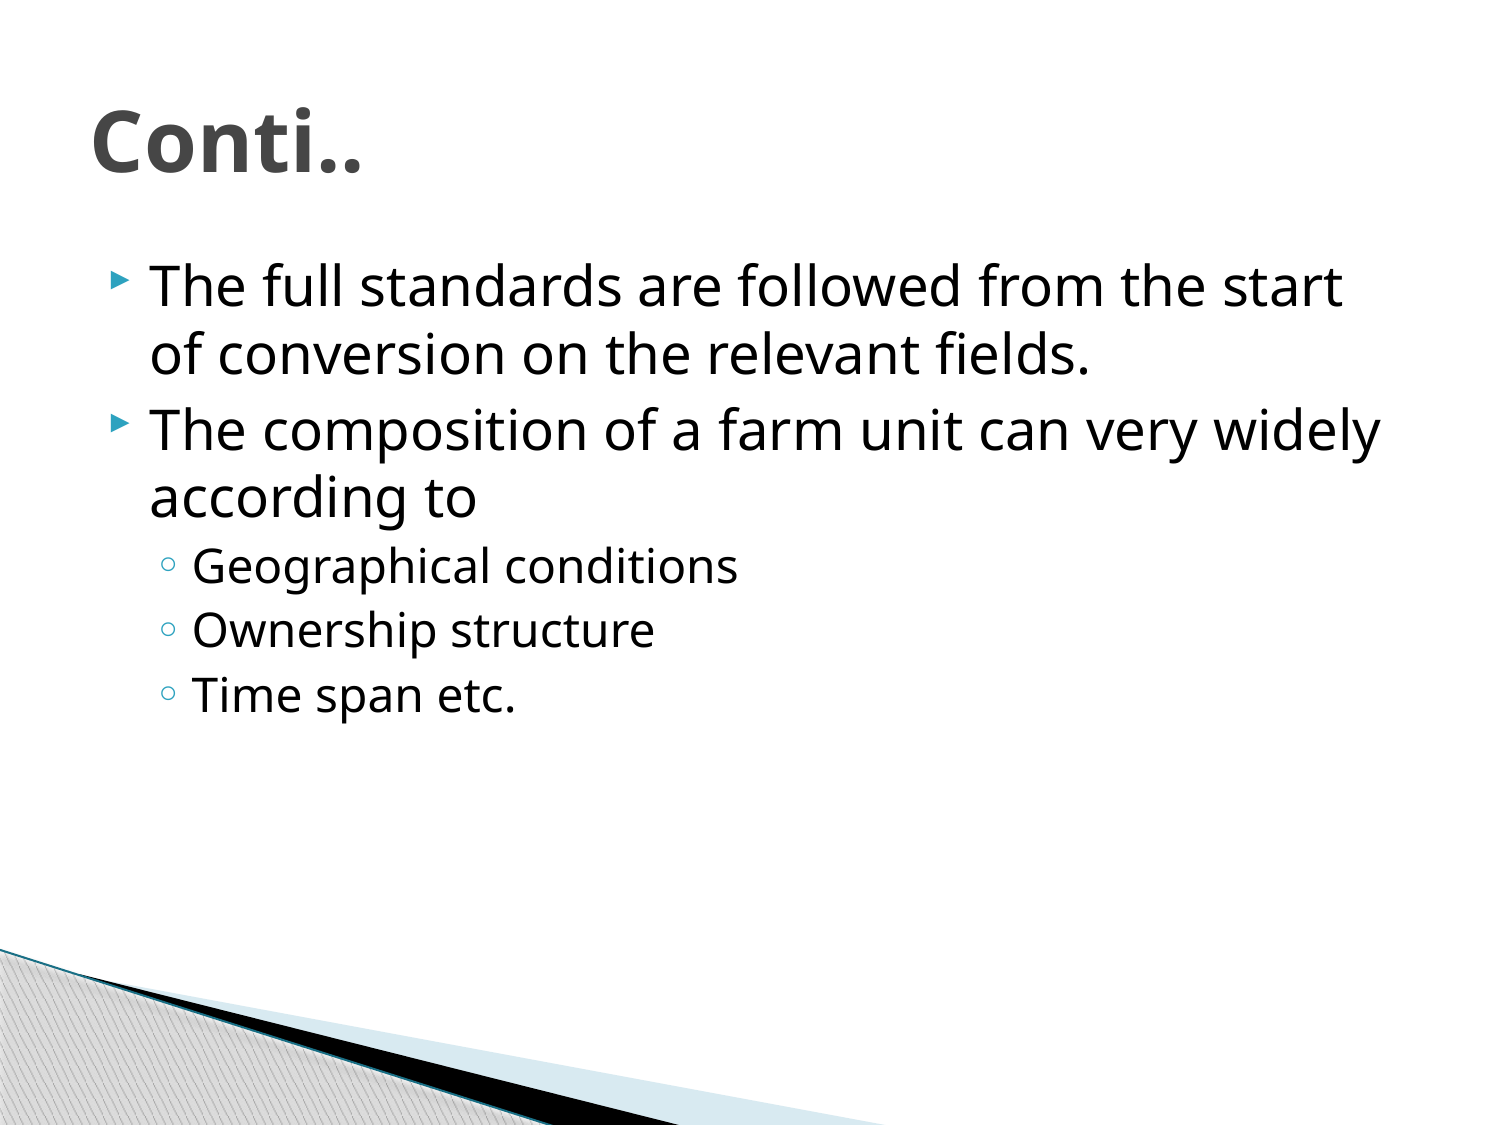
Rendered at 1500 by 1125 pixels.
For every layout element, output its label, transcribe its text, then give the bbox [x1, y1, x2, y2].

title Conti.. [75, 45, 1425, 233]
list The full standards are followed from the start of conversion on the relevant fields. The composition of a farm unit can very widely according to Geographical conditions Ownership structure Time span etc. [75, 243, 1425, 986]
